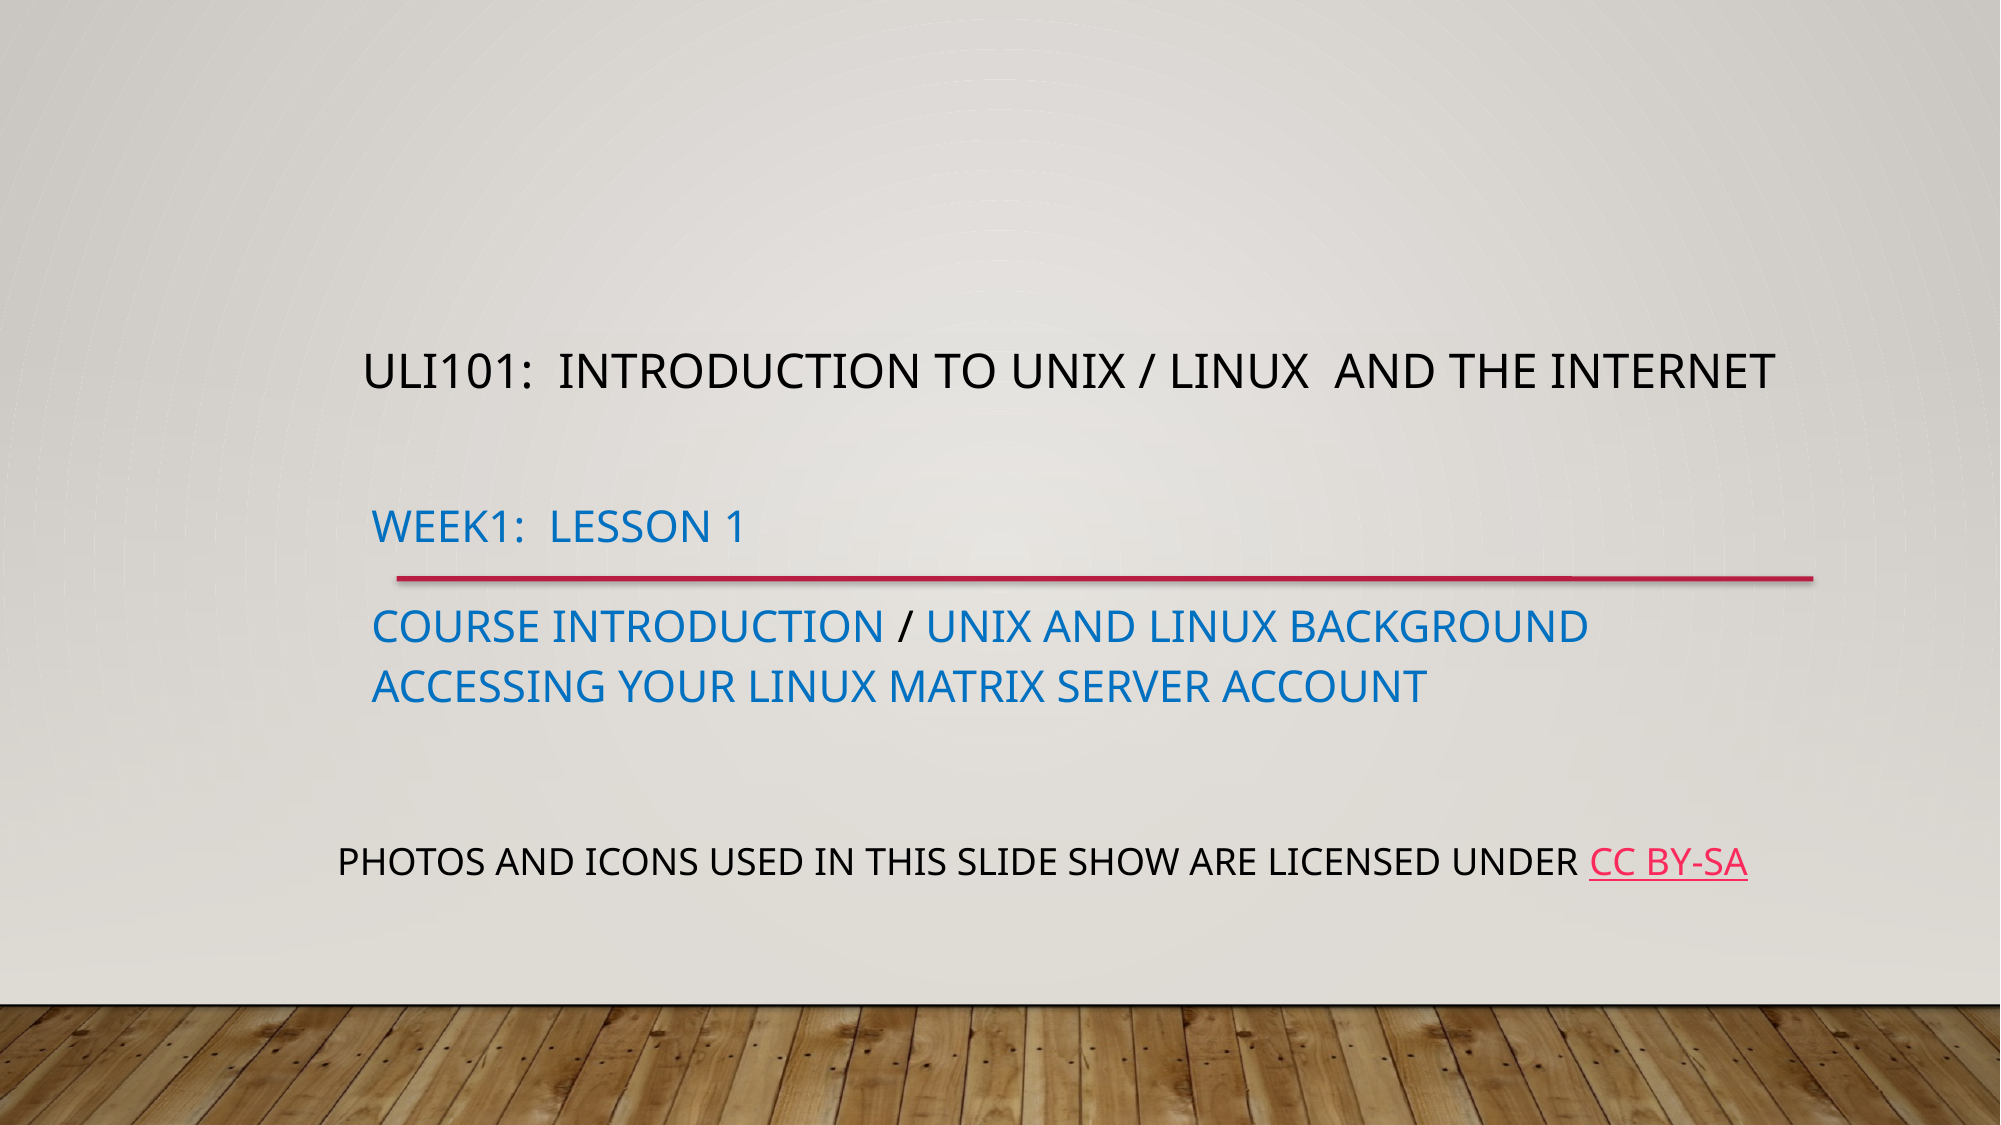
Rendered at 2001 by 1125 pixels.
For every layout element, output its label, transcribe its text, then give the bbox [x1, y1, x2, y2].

text_box ULI101: Introduction to Unix / Linux and the Internet Week1: lesson 1 Course Introduction / Unix and Linux Background ACCESSING YOUR Linux Matrix server account [322, 276, 1838, 855]
text_box Photos and icons used in this slide show are licensed under CC BY-SA [322, 810, 1814, 971]
picture [0, 1007, 2000, 1125]
